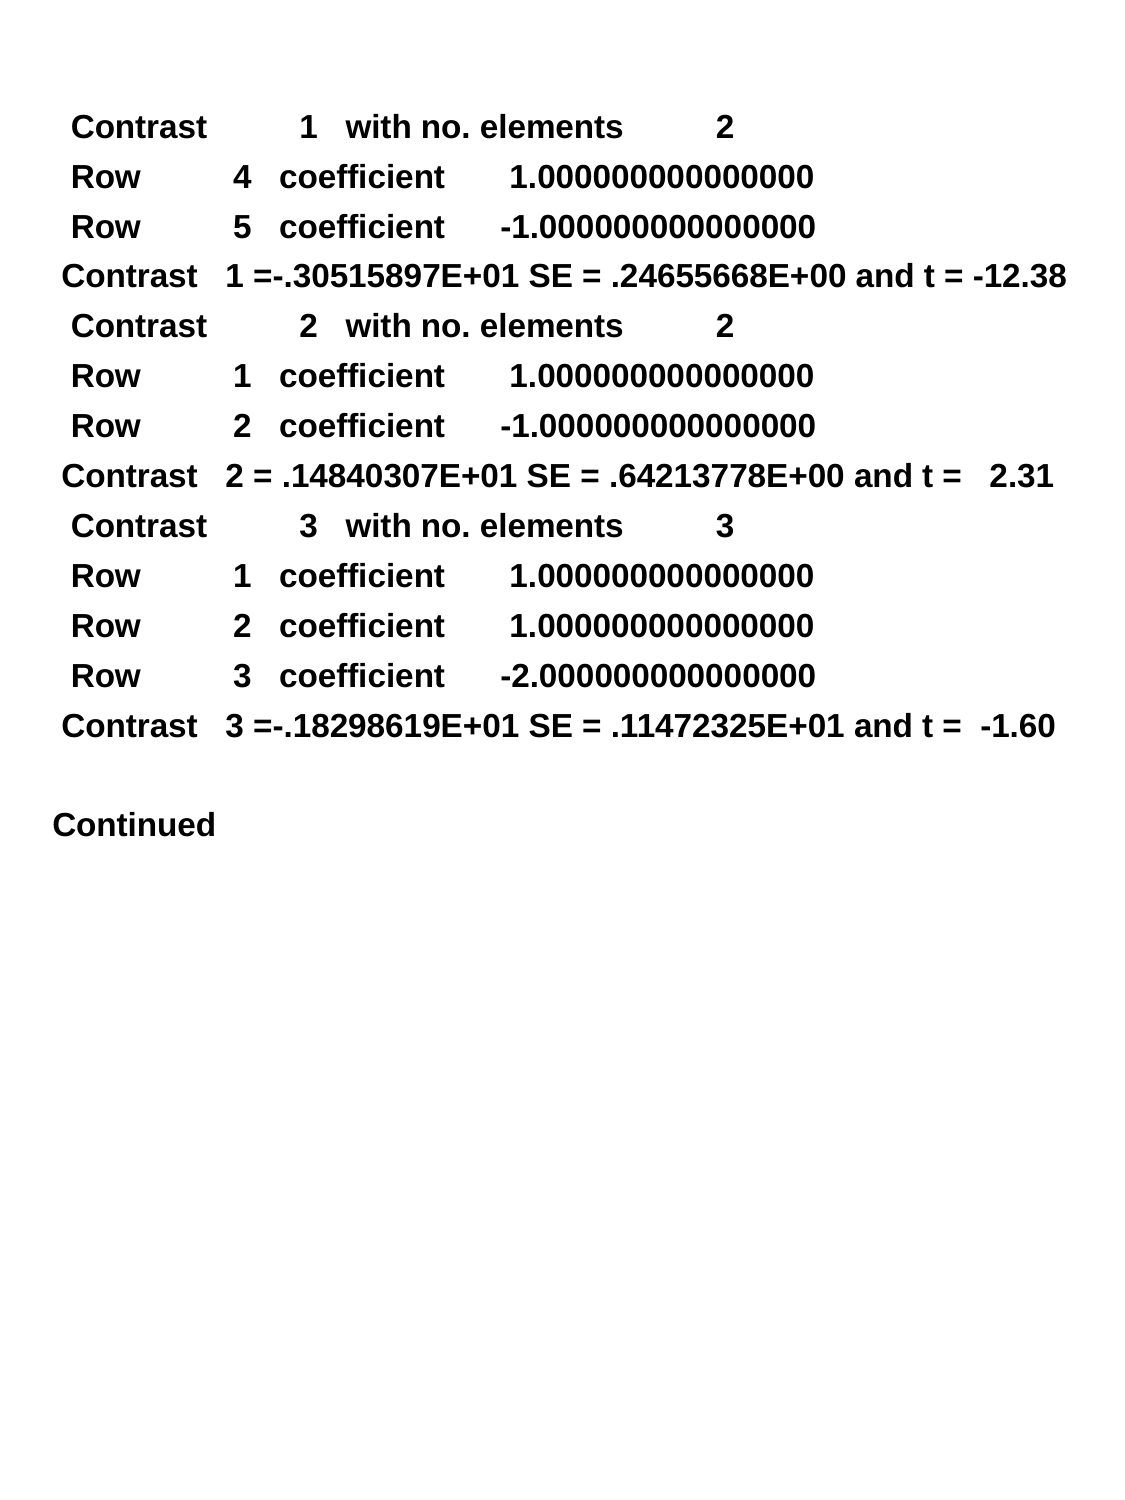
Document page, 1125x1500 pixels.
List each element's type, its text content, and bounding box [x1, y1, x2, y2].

text_box Contrast 1 with no. elements 2 Row 4 coefficient 1.000000000000000 Row 5 coefficient -1.000000000000000 Contrast 1 =-.30515897E+01 SE = .24655668E+00 and t = -12.38 Contrast 2 with no. elements 2 Row 1 coefficient 1.000000000000000 Row 2 coefficient -1.000000000000000 Contrast 2 = .14840307E+01 SE = .64213778E+00 and t = 2.31 Contrast 3 with no. elements 3 Row 1 coefficient 1.000000000000000 Row 2 coefficient 1.000000000000000 Row 3 coefficient -2.000000000000000 Contrast 3 =-.18298619E+01 SE = .11472325E+01 and t = -1.60 Continued [37, 47, 1116, 891]
